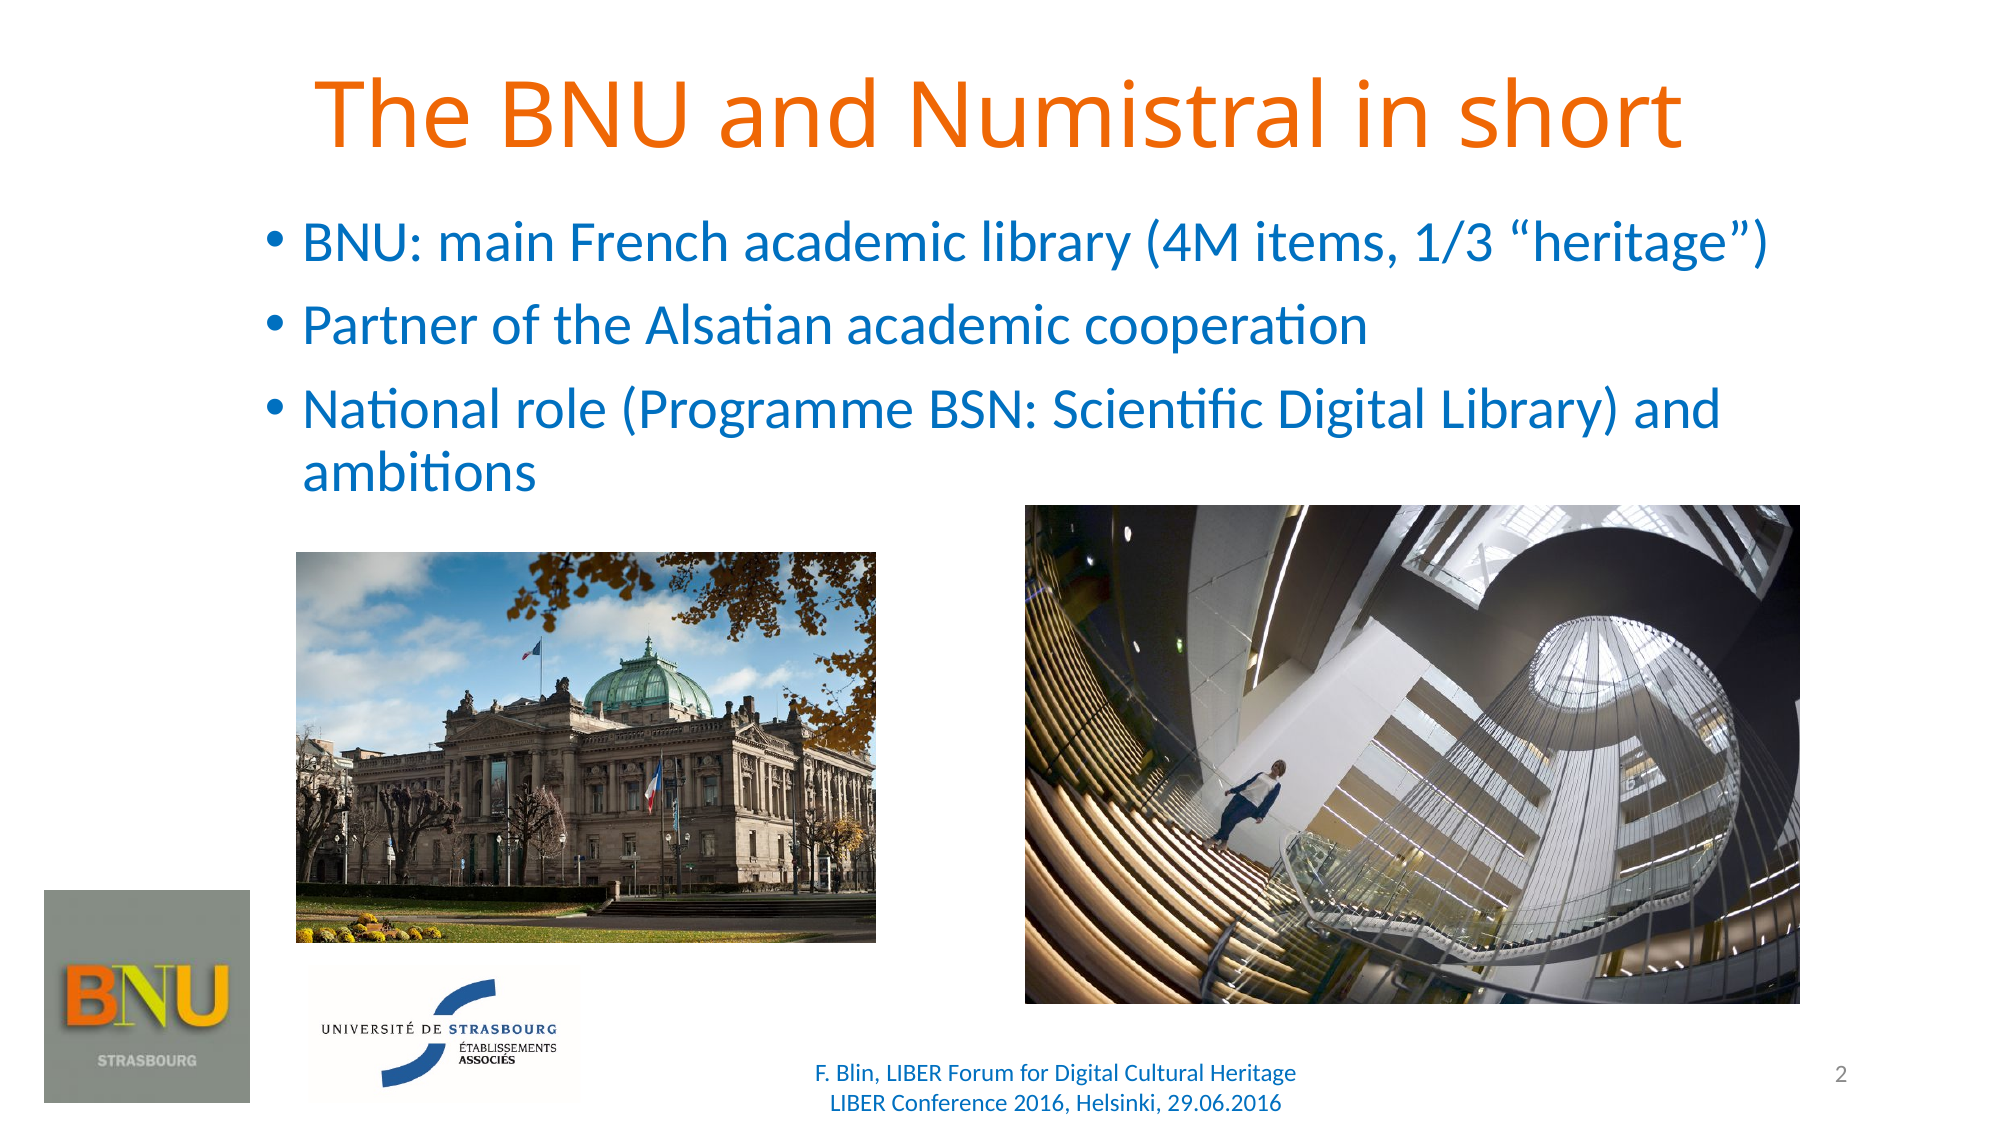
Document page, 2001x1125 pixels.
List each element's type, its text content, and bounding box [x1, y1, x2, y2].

picture [1025, 505, 1800, 1004]
picture [308, 965, 581, 1103]
list BNU: main French academic library (4M items, 1/3 “heritage”) Partner of the Alsatian academic cooperation National role (Programme BSN: Scientific Digital Library) and ambitions [249, 203, 1863, 966]
slide_number 2 [1412, 1042, 1863, 1103]
picture [44, 890, 250, 1103]
text_box F. Blin, LIBER Forum for Digital Cultural Heritage LIBER Conference 2016, Helsinki, 29.06.2016 [558, 1049, 1555, 1124]
picture [296, 552, 876, 943]
title The BNU and Numistral in short [137, 59, 1863, 176]
